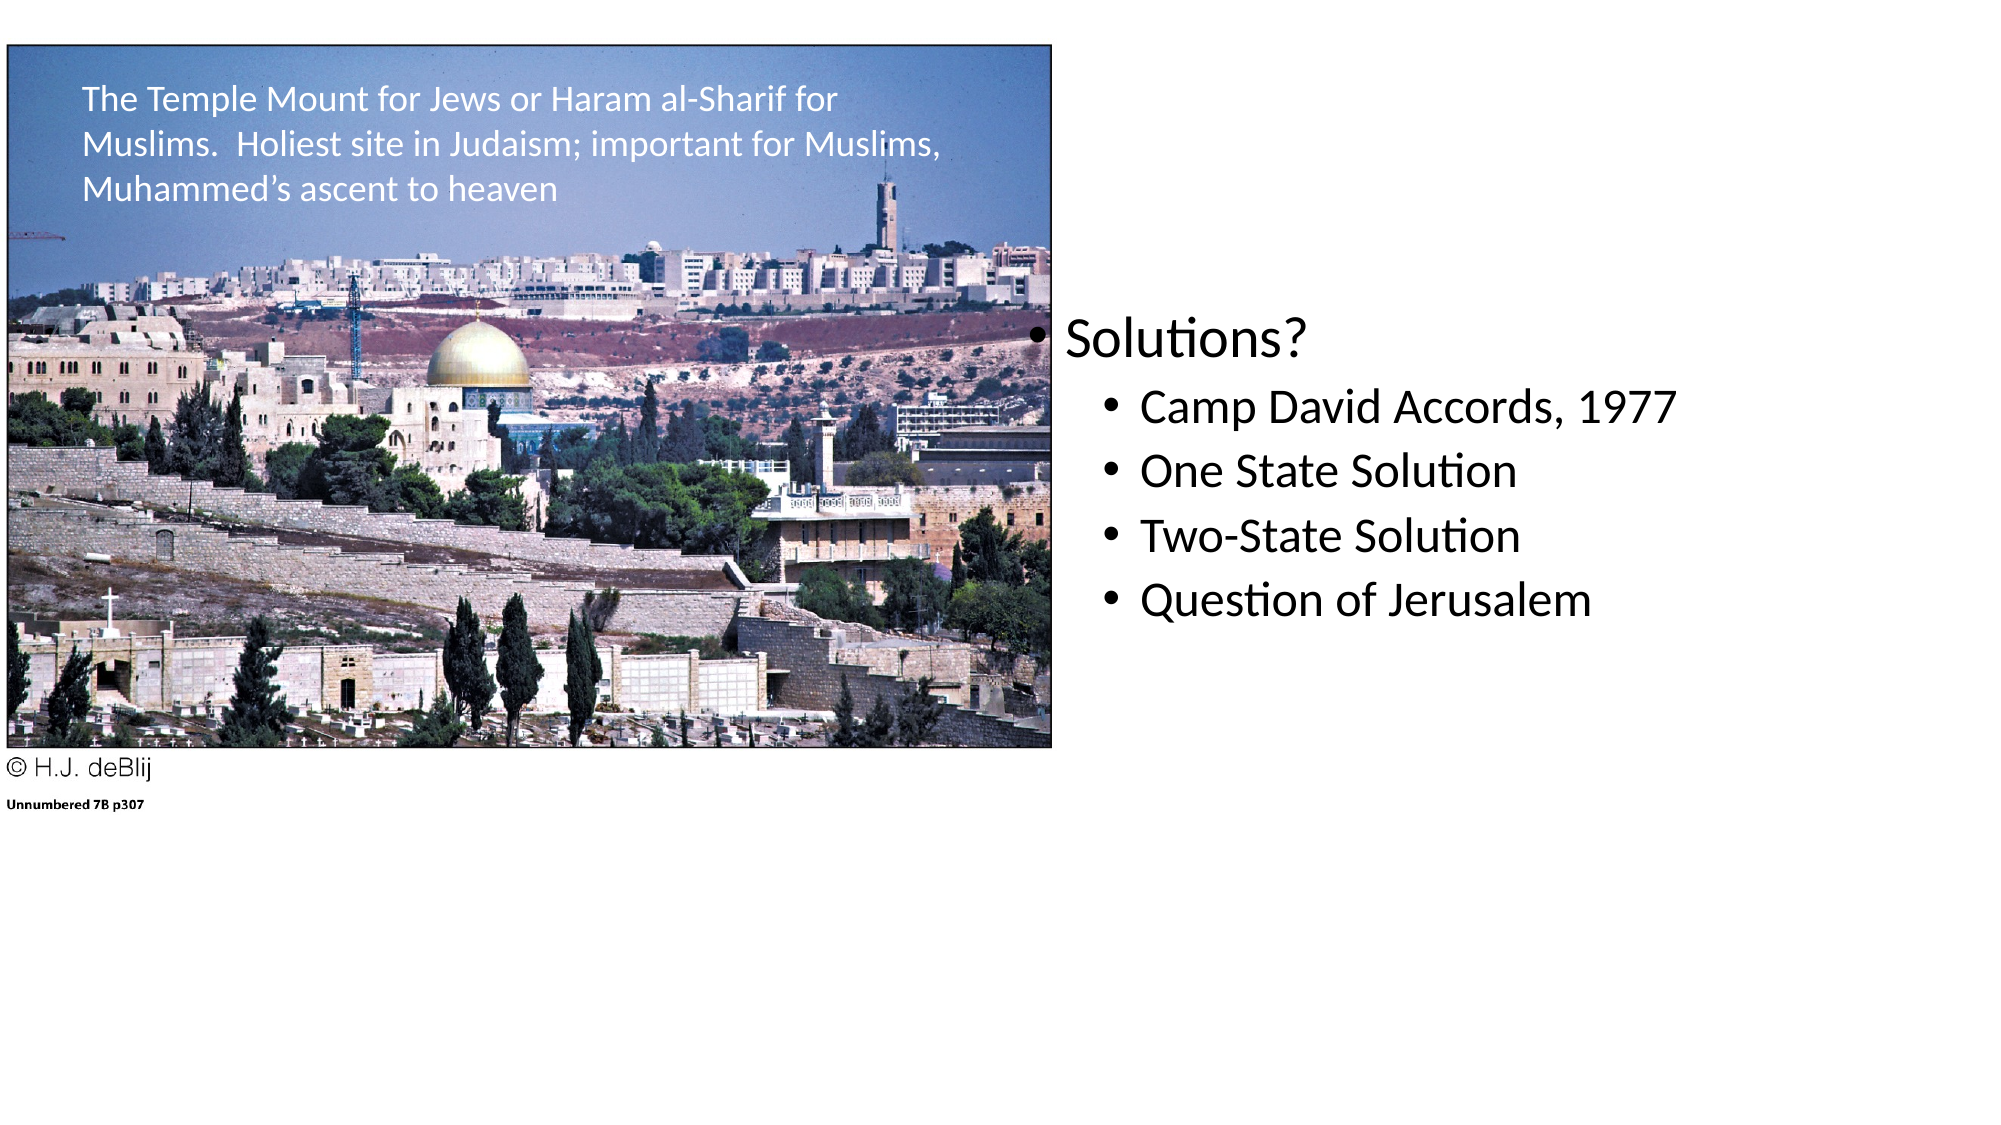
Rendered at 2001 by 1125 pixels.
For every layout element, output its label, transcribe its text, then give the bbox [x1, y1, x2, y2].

picture [0, 38, 1057, 815]
list Solutions? Camp David Accords, 1977 One State Solution Two-State Solution Question of Jerusalem [1012, 299, 1863, 1014]
